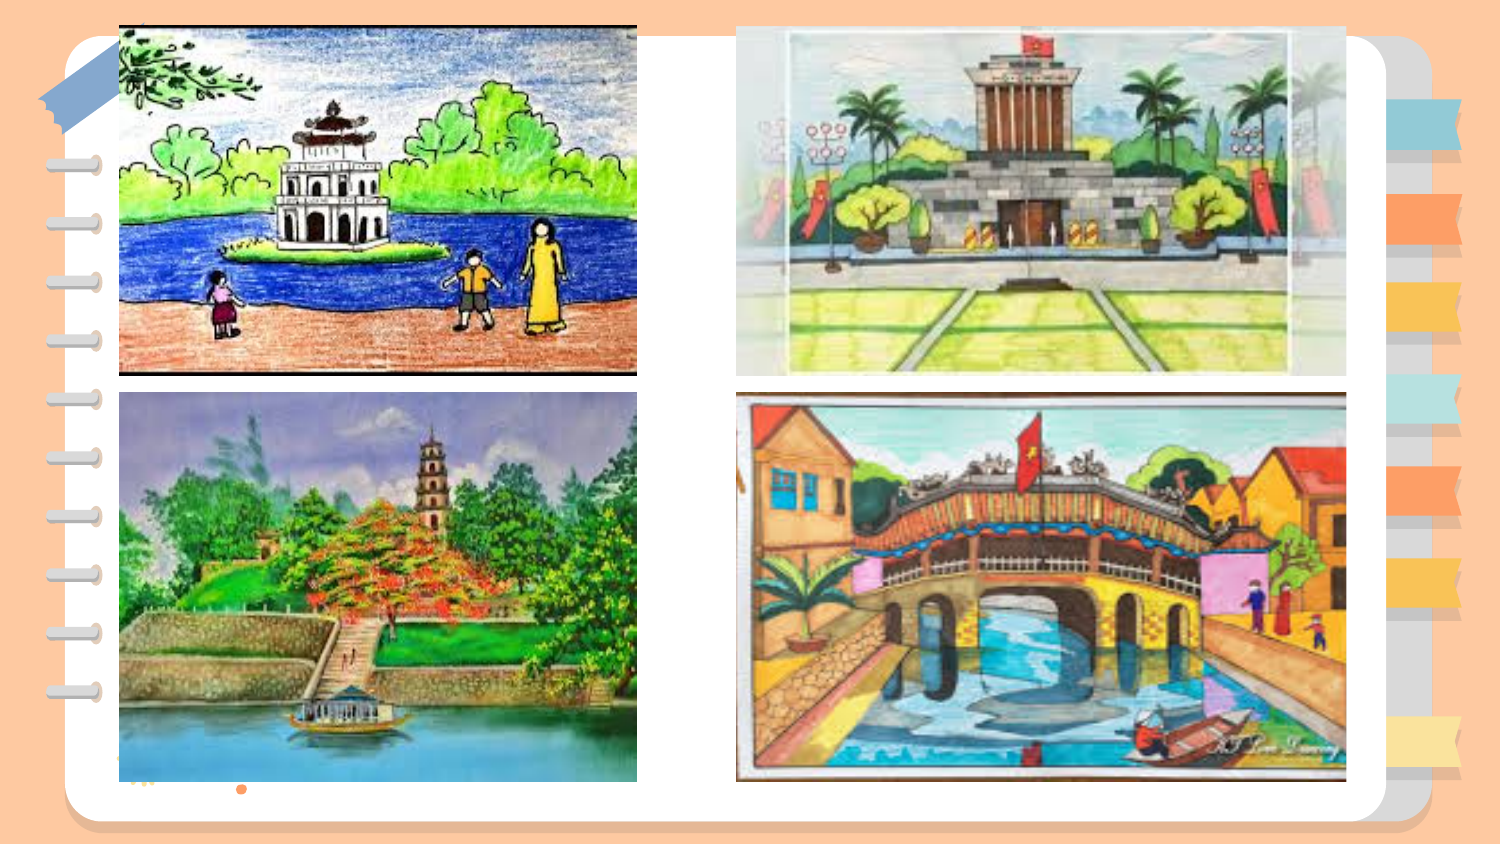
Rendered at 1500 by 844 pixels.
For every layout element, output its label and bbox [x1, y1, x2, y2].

picture [735, 25, 1347, 376]
picture [735, 392, 1347, 782]
picture [118, 392, 637, 782]
picture [118, 25, 637, 376]
